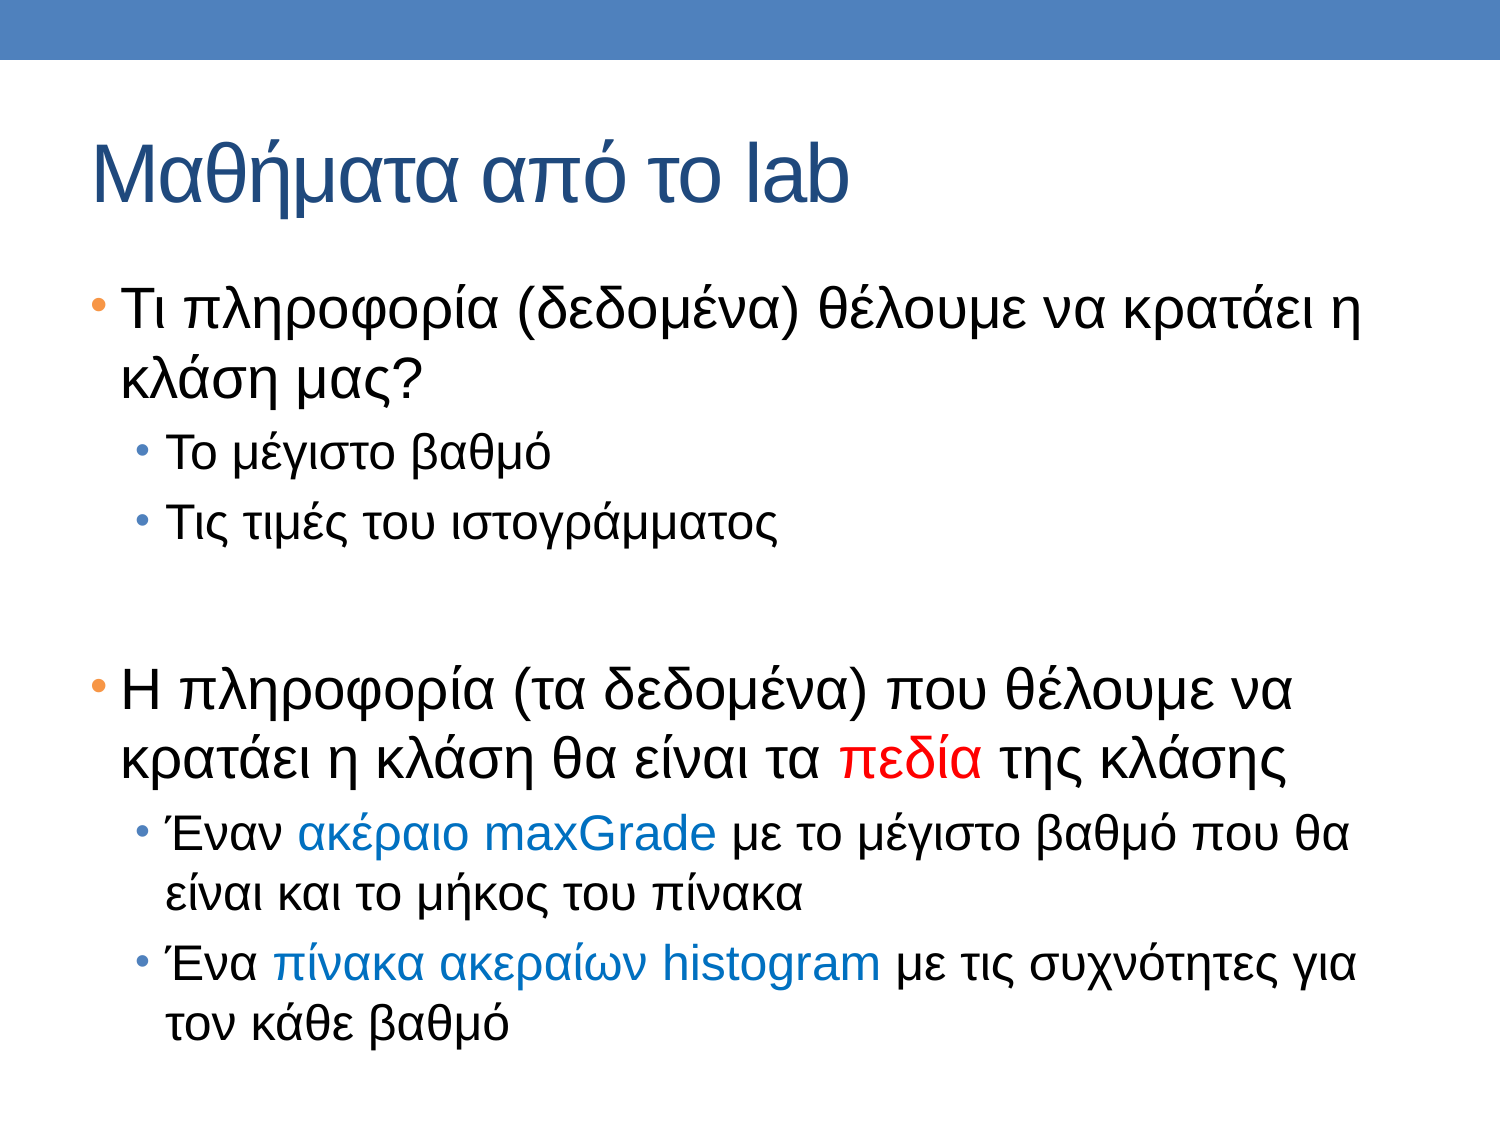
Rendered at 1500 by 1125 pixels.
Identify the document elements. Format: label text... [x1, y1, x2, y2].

list Τι πληροφορία (δεδομένα) θέλουμε να κρατάει η κλάση μας? Το μέγιστο βαθμό Τις τιμές του ιστογράμματος Η πληροφορία (τα δεδομένα) που θέλουμε να κρατάει η κλάση θα είναι τα πεδία της κλάσης Έναν ακέραιο maxGrade με το μέγιστο βαθμό που θα είναι και το μήκος του πίνακα Ένα πίνακα ακεραίων histogram με τις συχνότητες για τον κάθε βαθμό [75, 262, 1425, 1063]
title Μαθήματα από το lab [75, 87, 1425, 250]
